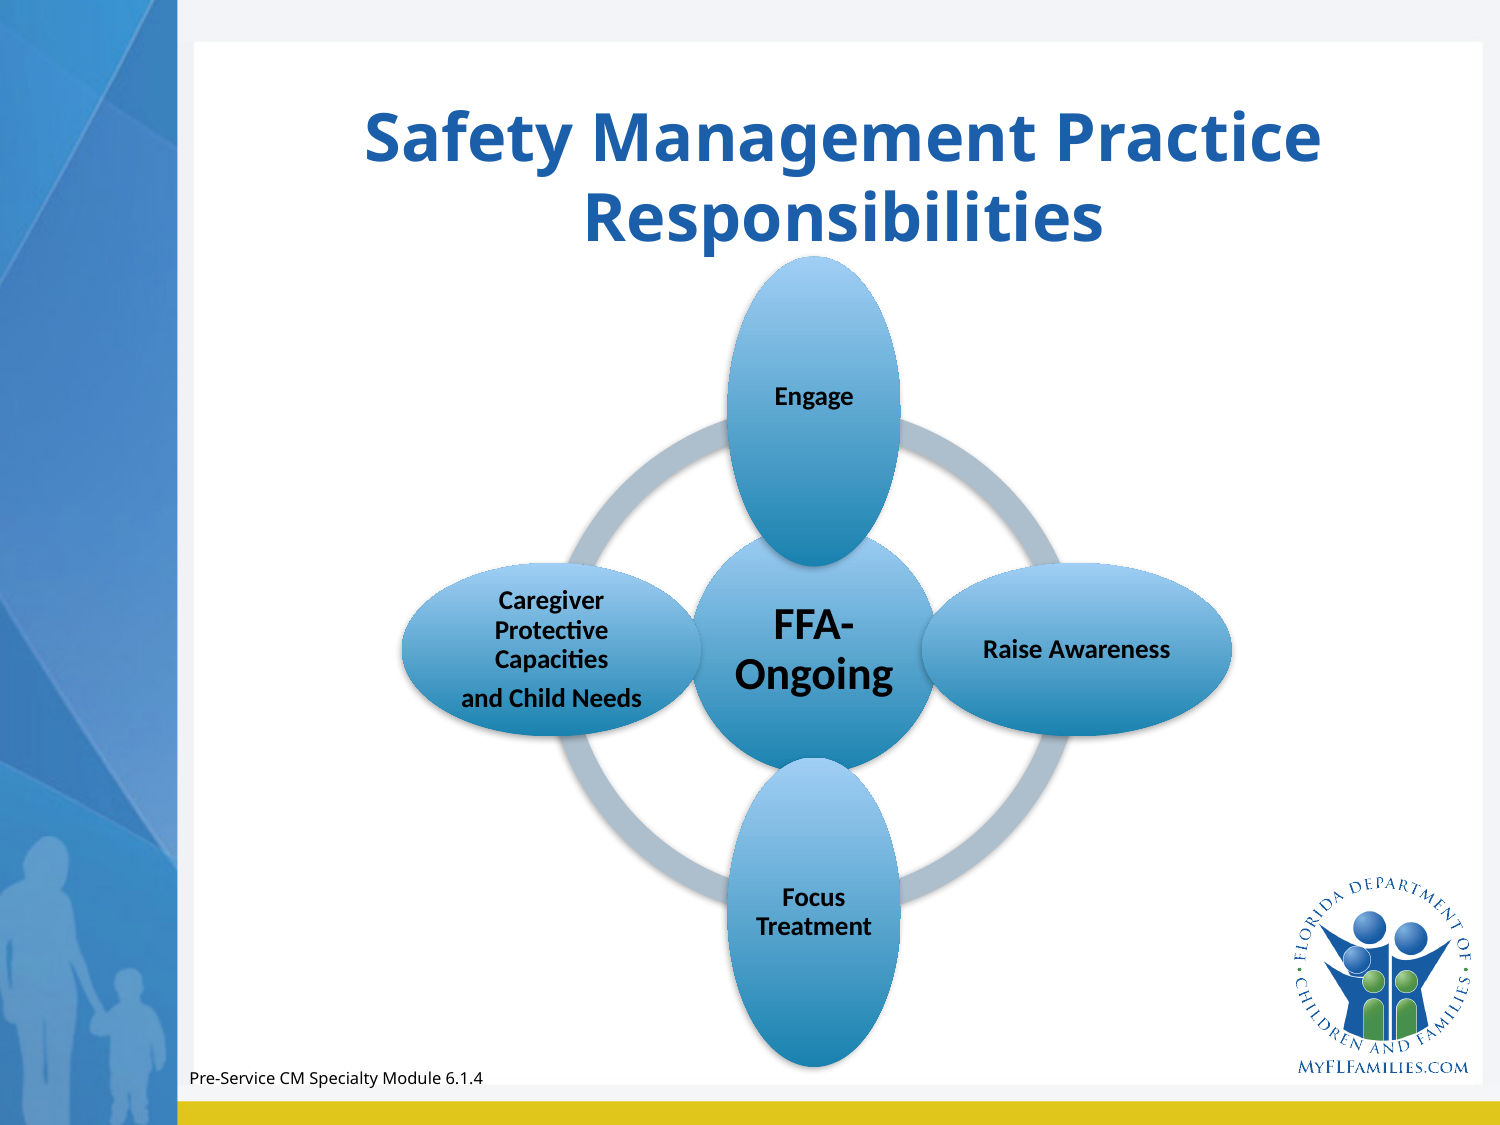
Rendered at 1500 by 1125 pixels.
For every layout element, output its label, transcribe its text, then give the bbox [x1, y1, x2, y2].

title Safety Management Practice Responsibilities [263, 80, 1425, 269]
picture [0, 0, 1500, 1125]
text_box Pre-Service CM Specialty Module 6.1.4 [174, 1060, 512, 1098]
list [208, 299, 1426, 1000]
